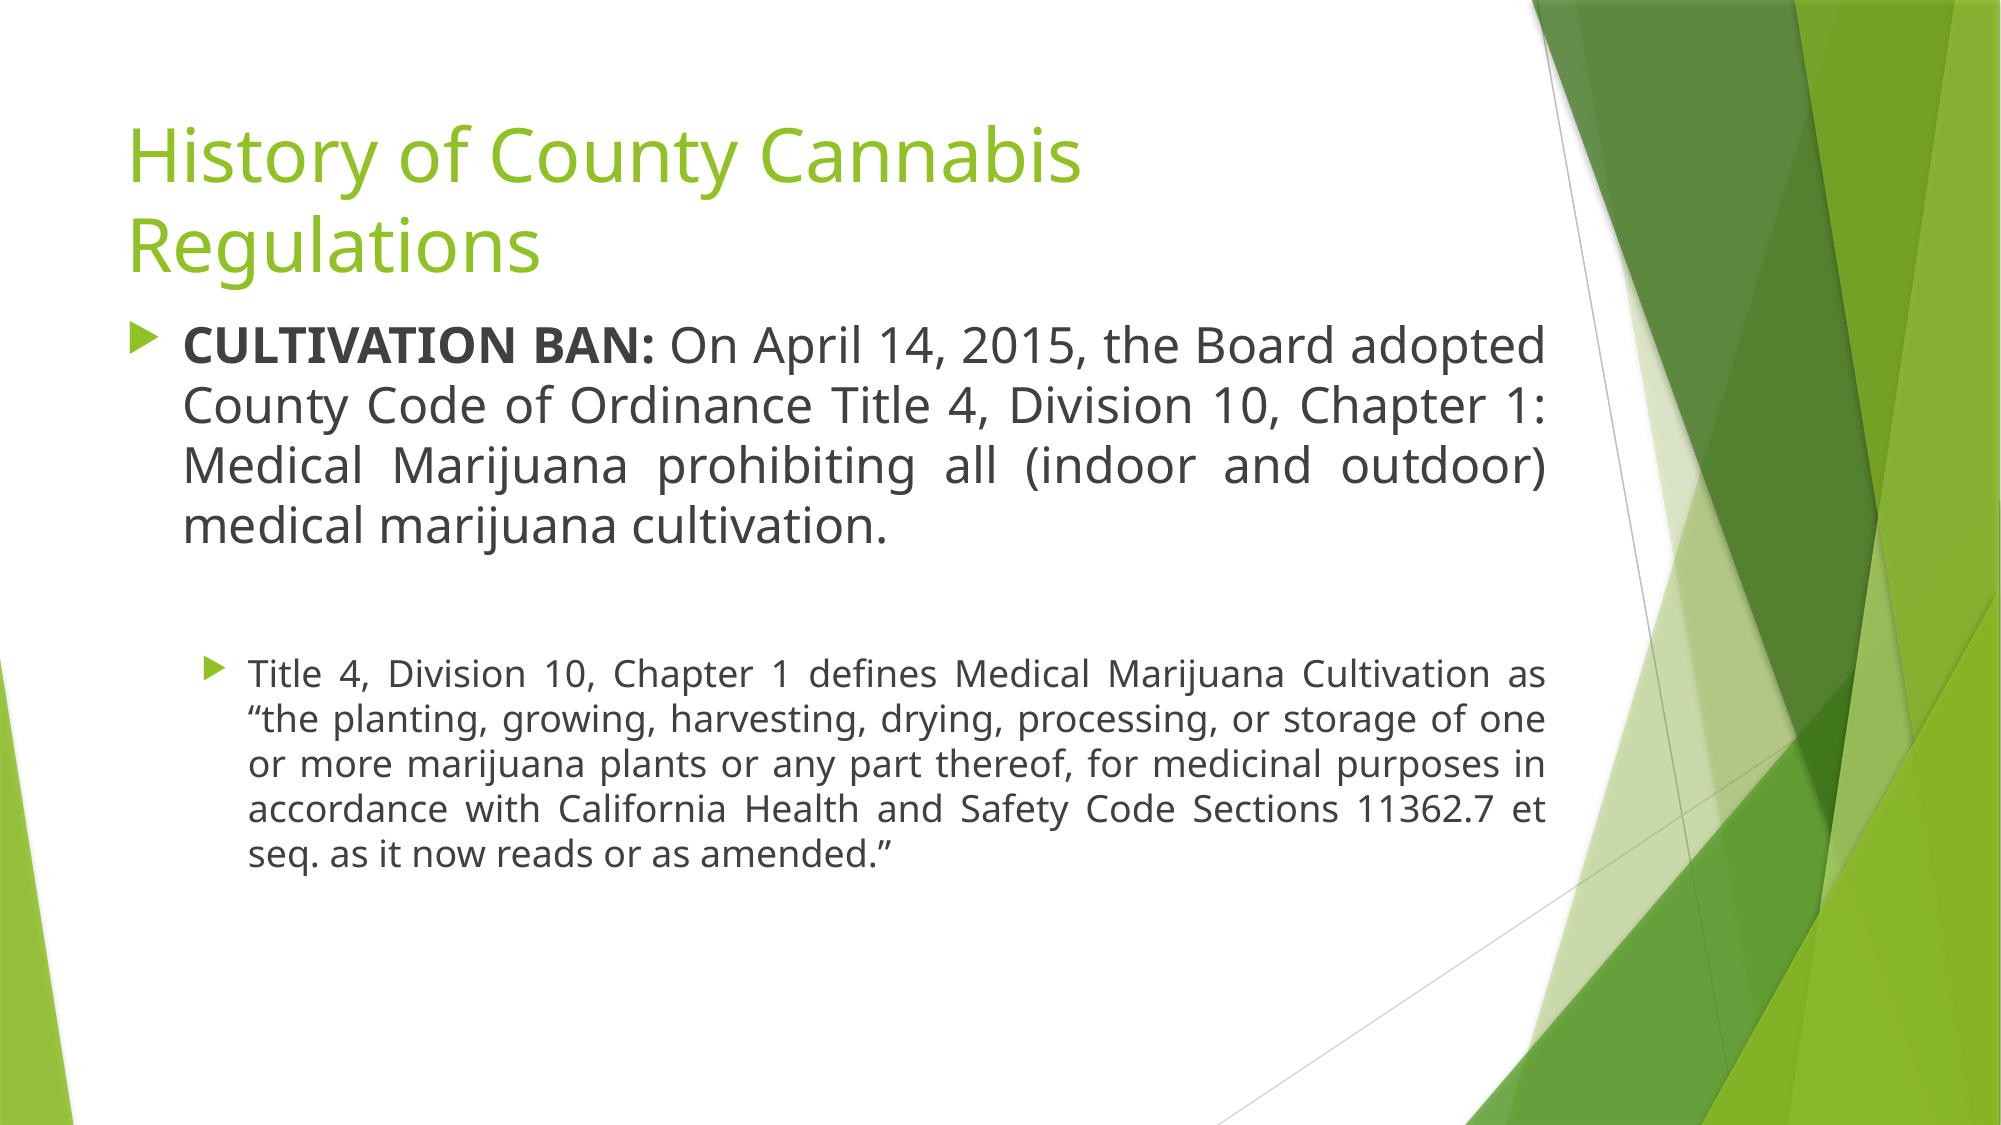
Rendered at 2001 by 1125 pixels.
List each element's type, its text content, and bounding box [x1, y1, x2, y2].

list CULTIVATION BAN: On April 14, 2015, the Board adopted County Code of Ordinance Title 4, Division 10, Chapter 1: Medical Marijuana prohibiting all (indoor and outdoor) medical marijuana cultivation. Title 4, Division 10, Chapter 1 defines Medical Marijuana Cultivation as “the planting, growing, harvesting, drying, processing, or storage of one or more marijuana plants or any part thereof, for medicinal purposes in accordance with California Health and Safety Code Sections 11362.7 et seq. as it now reads or as amended.” [111, 305, 1563, 1042]
title History of County Cannabis Regulations [111, 99, 1522, 305]
